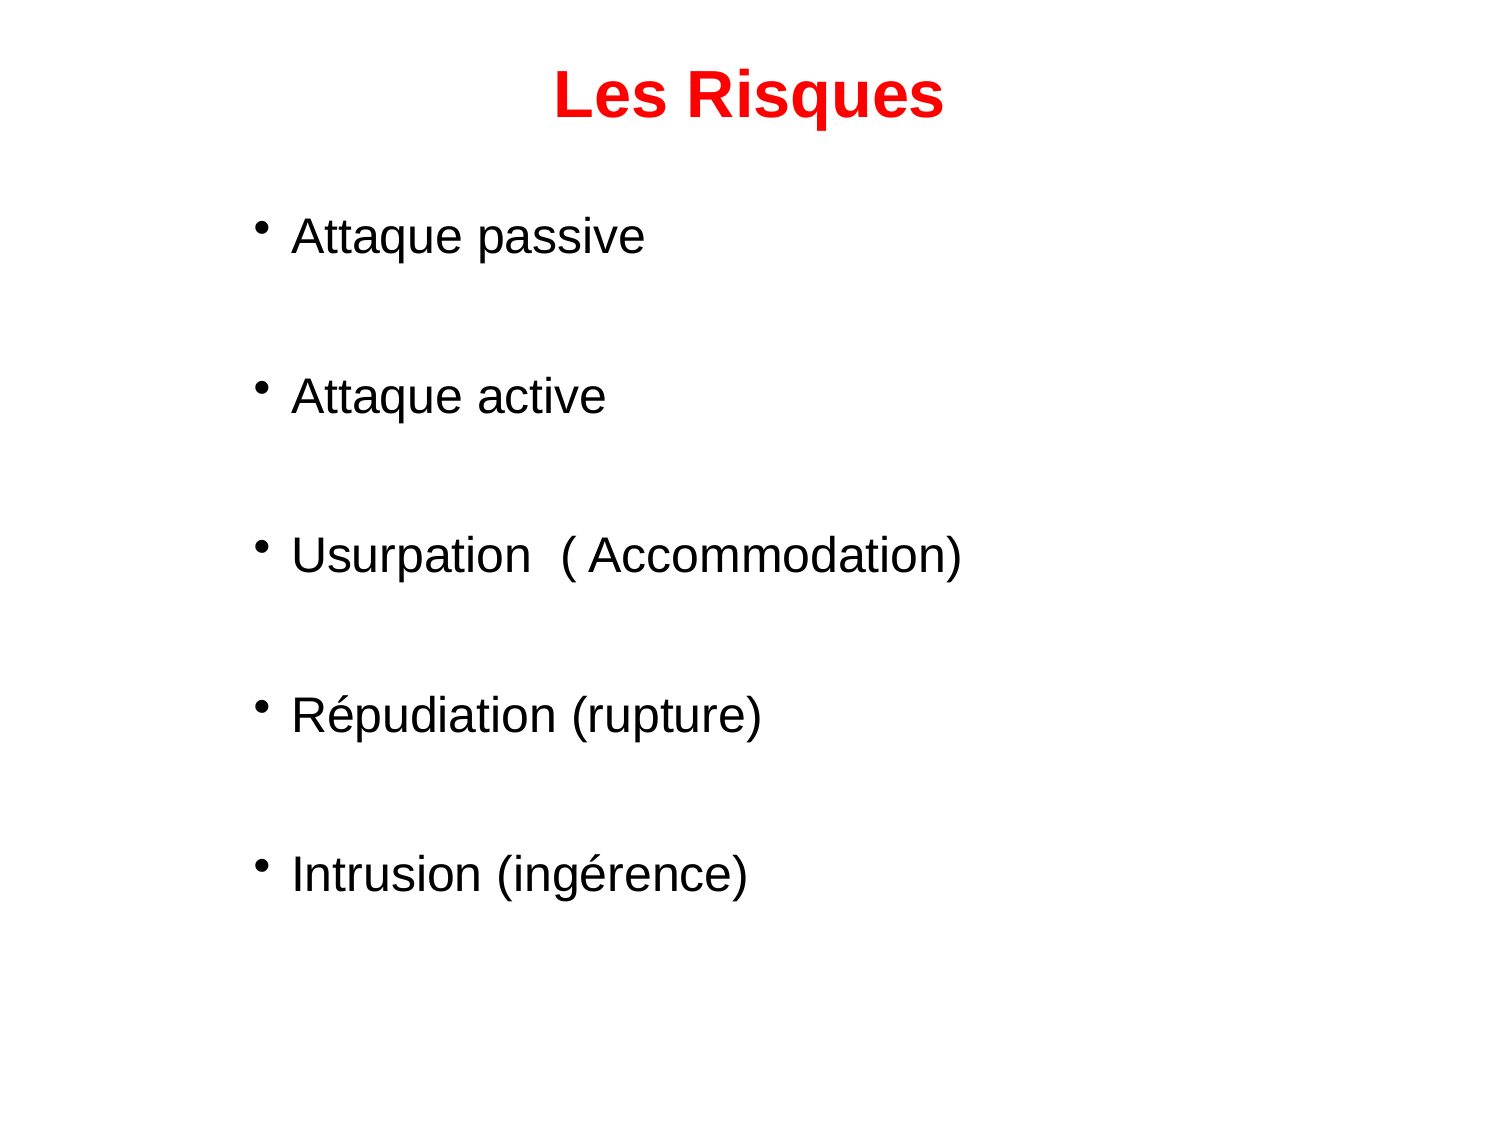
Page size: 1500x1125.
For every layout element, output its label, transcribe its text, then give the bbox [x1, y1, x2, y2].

title Les Risques [74, 44, 1426, 138]
list Attaque passive Attaque active Usurpation ( Accommodation) Répudiation (rupture) Intrusion (ingérence) [88, 196, 1439, 870]
